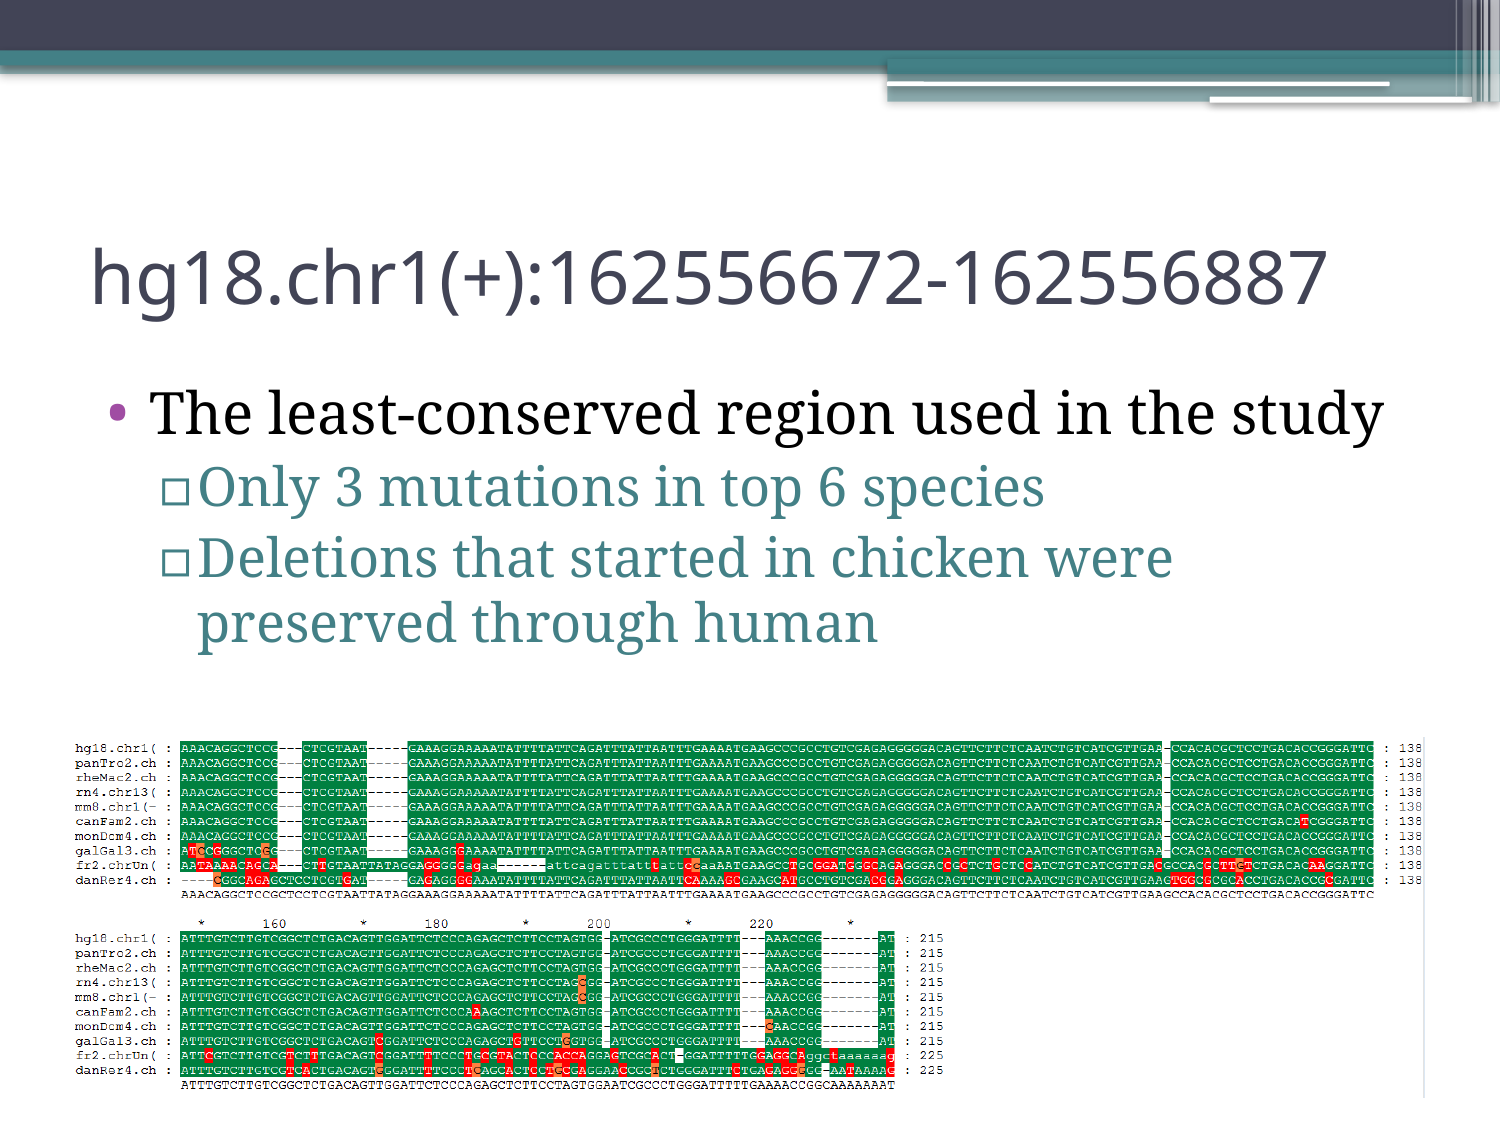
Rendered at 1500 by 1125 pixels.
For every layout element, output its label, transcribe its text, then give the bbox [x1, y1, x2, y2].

list The least-conserved region used in the study Only 3 mutations in top 6 species Deletions that started in chicken were preserved through human [75, 368, 1425, 735]
title hg18.chr1(+):162556672-162556887 [75, 187, 1425, 363]
picture [75, 737, 1425, 1098]
